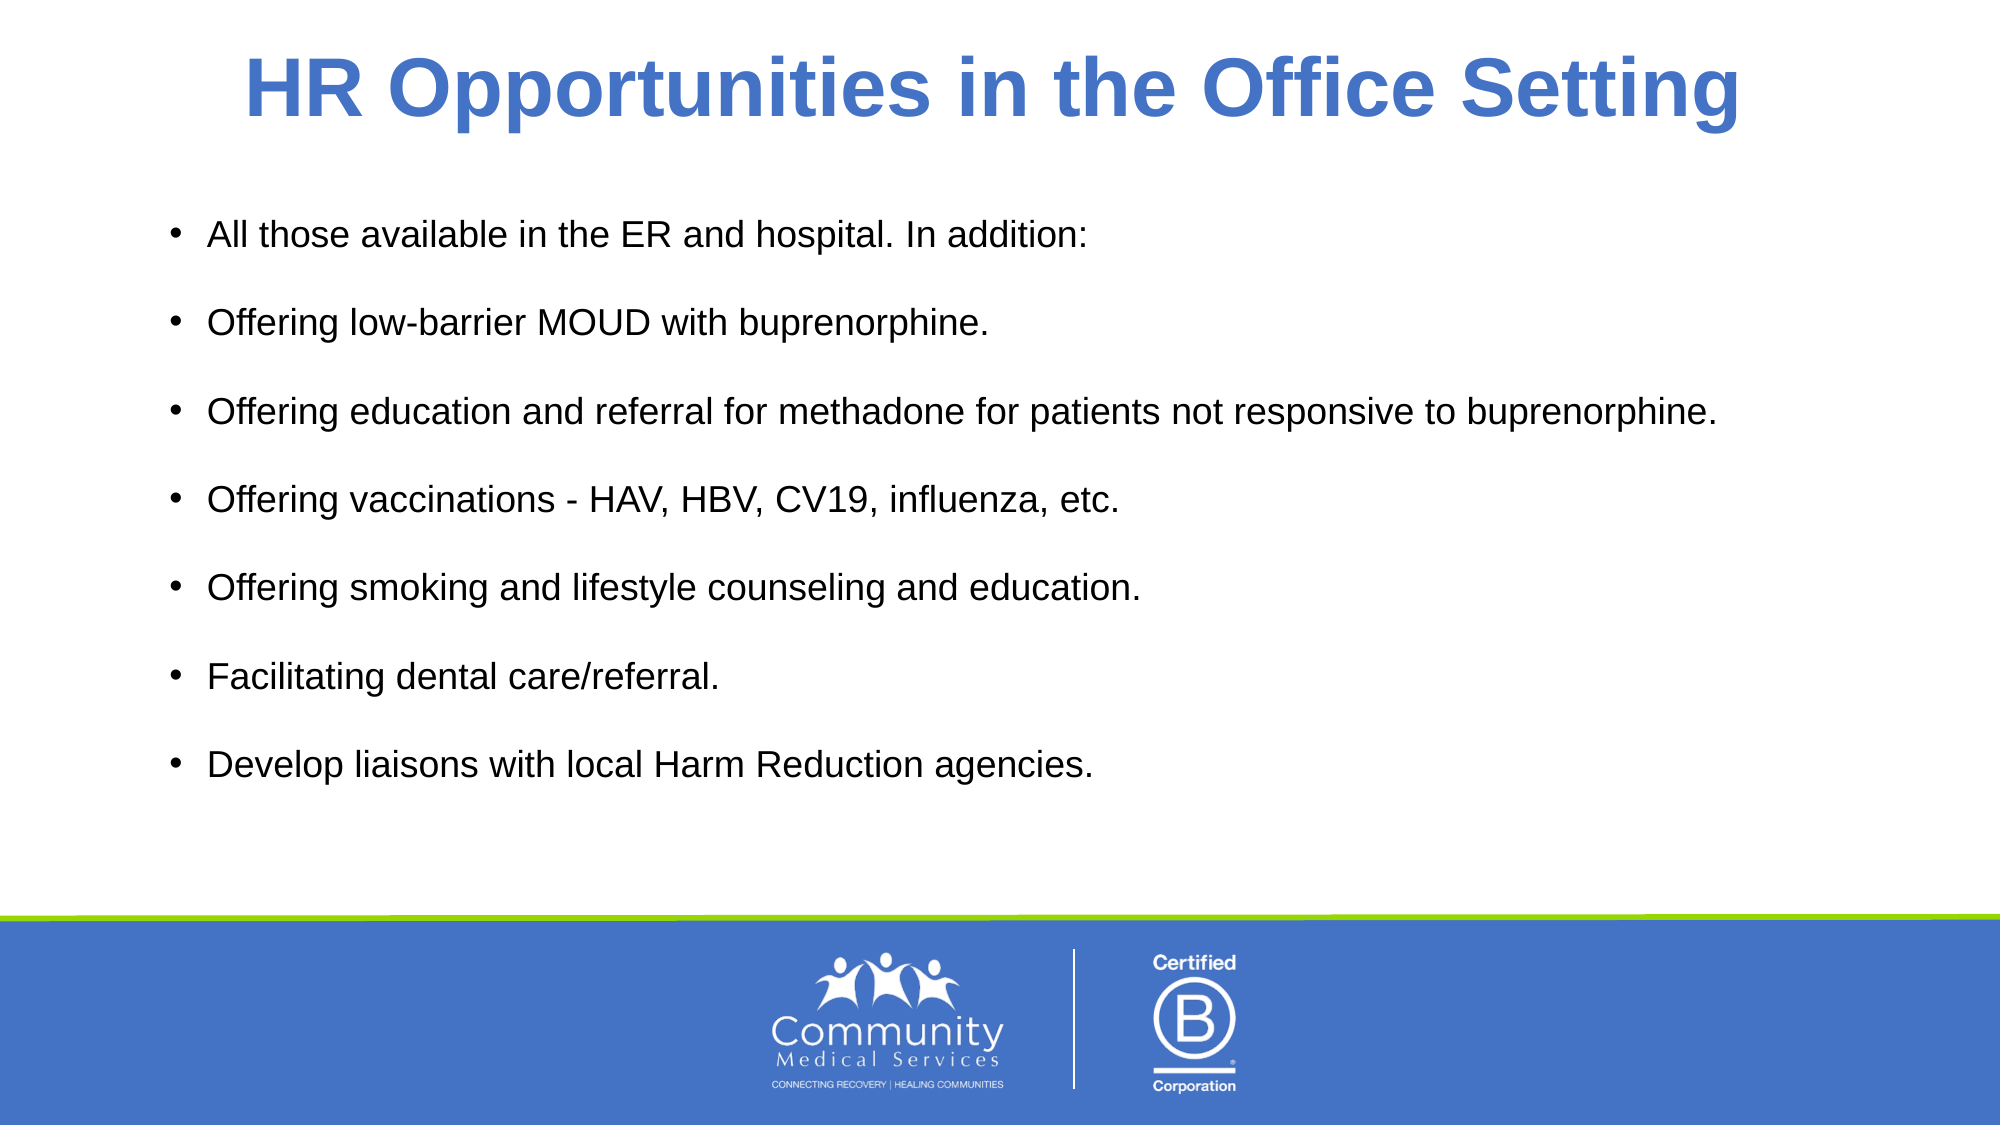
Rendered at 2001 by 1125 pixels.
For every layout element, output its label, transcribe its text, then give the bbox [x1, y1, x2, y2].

picture [1153, 954, 1236, 1094]
list All those available in the ER and hospital. In addition: Offering low-barrier MOUD with buprenorphine. Offering education and referral for methadone for patients not responsive to buprenorphine. Offering vaccinations - HAV, HBV, CV19, influenza, etc. Offering smoking and lifestyle counseling and education. Facilitating dental care/referral. Develop liaisons with local Harm Reduction agencies. [169, 187, 1819, 819]
title HR Opportunities in the Office Setting [75, 45, 1914, 207]
picture [764, 907, 1012, 1112]
